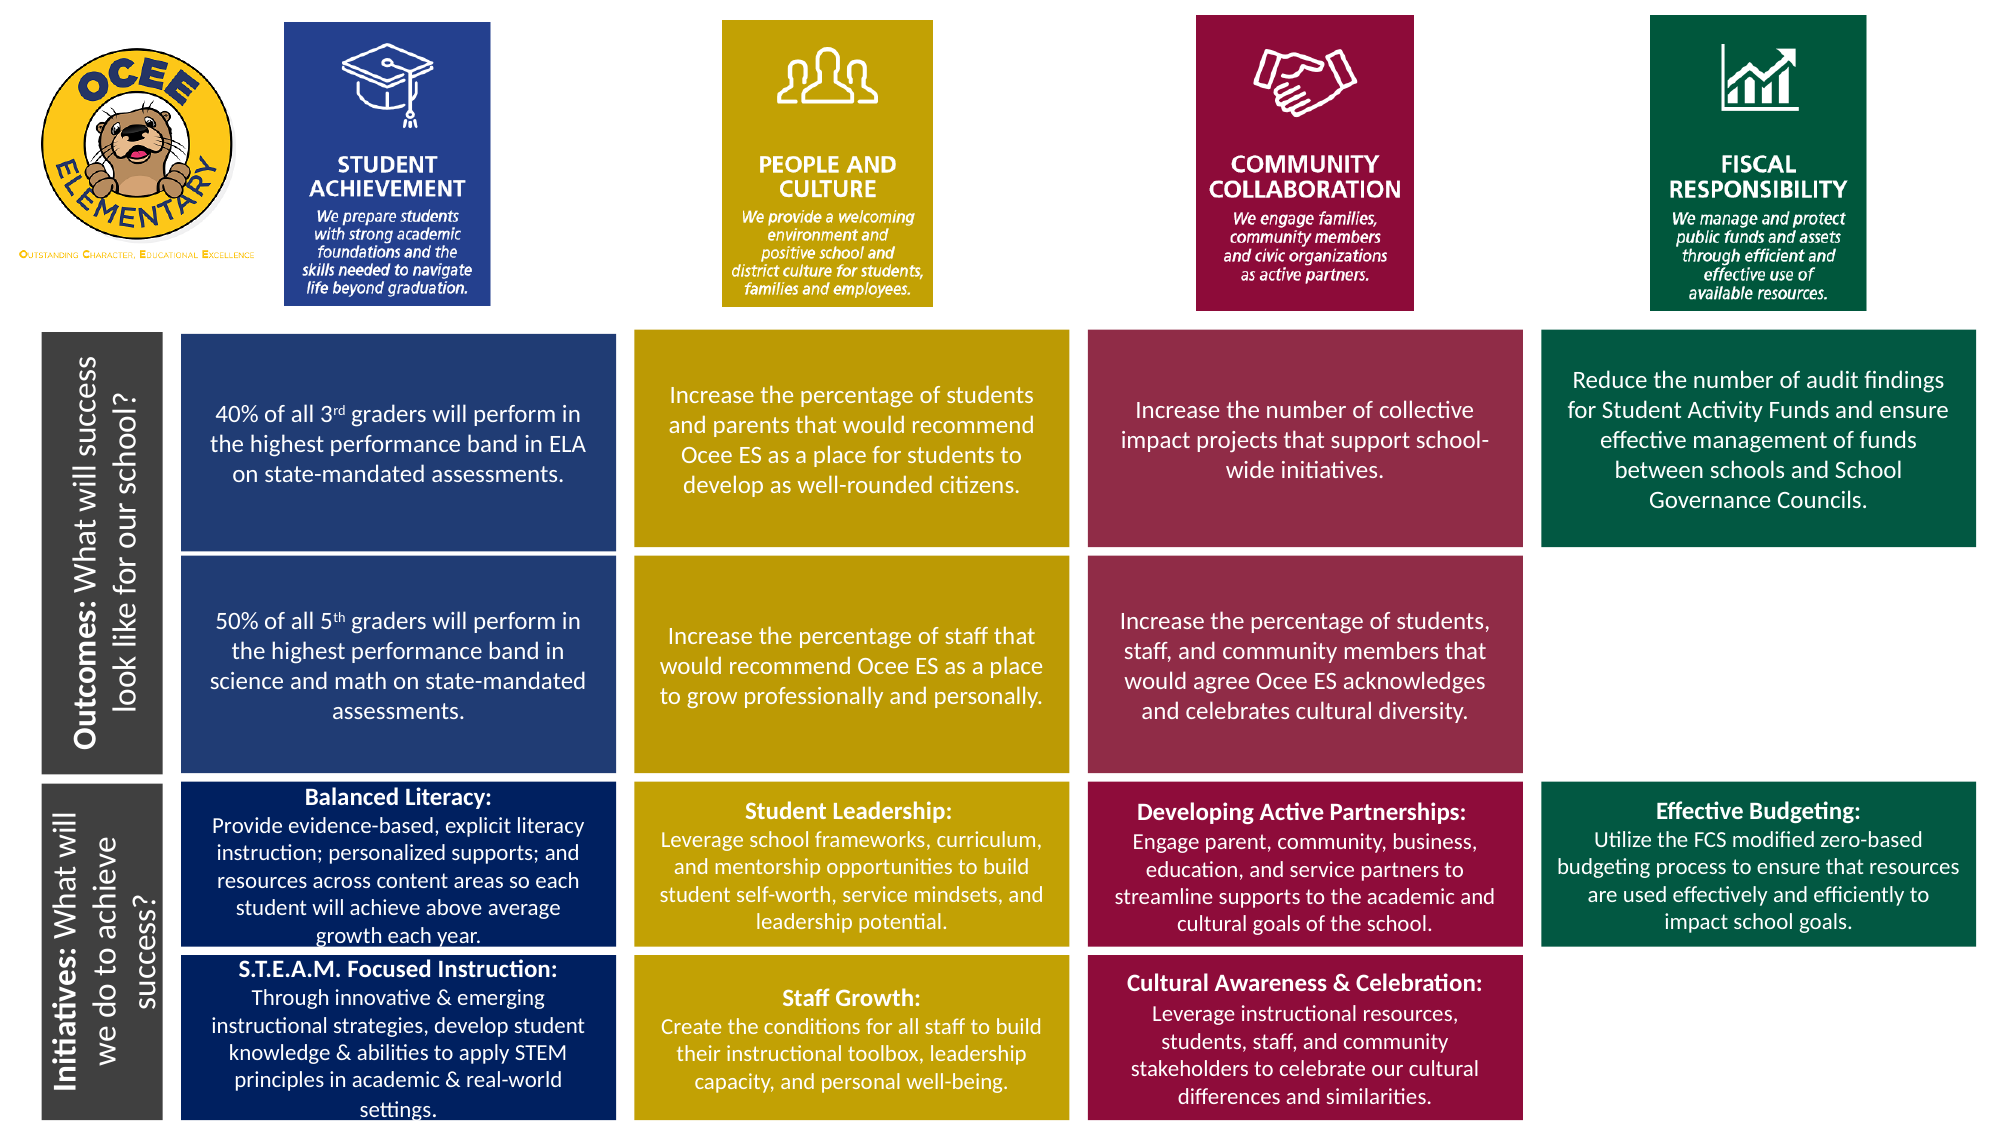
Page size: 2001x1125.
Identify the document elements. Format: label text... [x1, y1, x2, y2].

text_box S.T.E.A.M. Focused Instruction: Through innovative & emerging instructional strategies, develop student knowledge & abilities to apply STEM principles in academic & real-world settings. [180, 954, 617, 1121]
text_box Cultural Awareness & Celebration: Leverage instructional resources, students, staff, and community stakeholders to celebrate our cultural differences and similarities. [1087, 954, 1524, 1121]
picture [281, 18, 491, 308]
text_box Balanced Literacy: Provide evidence-based, explicit literacy instruction; personalized supports; and resources across content areas so each student will achieve above average growth each year. [180, 781, 617, 948]
text_box Increase the percentage of students, staff, and community members that would agree Ocee ES acknowledges and celebrates cultural diversity. [1087, 555, 1524, 774]
text_box 50% of all 5th graders will perform in the highest performance band in science and math on state-mandated assessments. [180, 555, 617, 774]
picture [18, 48, 254, 259]
picture [719, 18, 935, 311]
text_box 40% of all 3rd graders will perform in the highest performance band in ELA on state-mandated assessments. [180, 333, 617, 552]
text_box Initiatives: What will we do to achieve success? [41, 783, 164, 1121]
text_box Reduce the number of audit findings for Student Activity Funds and ensure effective management of funds between schools and School Governance Councils. [1540, 329, 1977, 548]
text_box Increase the number of collective impact projects that support school-wide initiatives. [1087, 329, 1524, 548]
text_box Effective Budgeting: Utilize the FCS modified zero-based budgeting process to ensure that resources are used effectively and efficiently to impact school goals. [1540, 781, 1977, 948]
text_box Increase the percentage of staff that would recommend Ocee ES as a place to grow professionally and personally. [633, 555, 1070, 774]
text_box Outcomes: What will success look like for our school? [41, 331, 164, 775]
text_box Developing Active Partnerships: Engage parent, community, business, education, and service partners to streamline supports to the academic and cultural goals of the school. [1087, 781, 1524, 948]
picture [1196, 15, 1415, 311]
text_box Student Leadership: Leverage school frameworks, curriculum, and mentorship opportunities to build student self-worth, service mindsets, and leadership potential. [633, 781, 1070, 948]
picture [1650, 15, 1867, 311]
text_box Increase the percentage of students and parents that would recommend Ocee ES as a place for students to develop as well-rounded citizens. [633, 329, 1070, 548]
text_box Staff Growth: Create the conditions for all staff to build their instructional toolbox, leadership capacity, and personal well-being. [633, 954, 1070, 1121]
